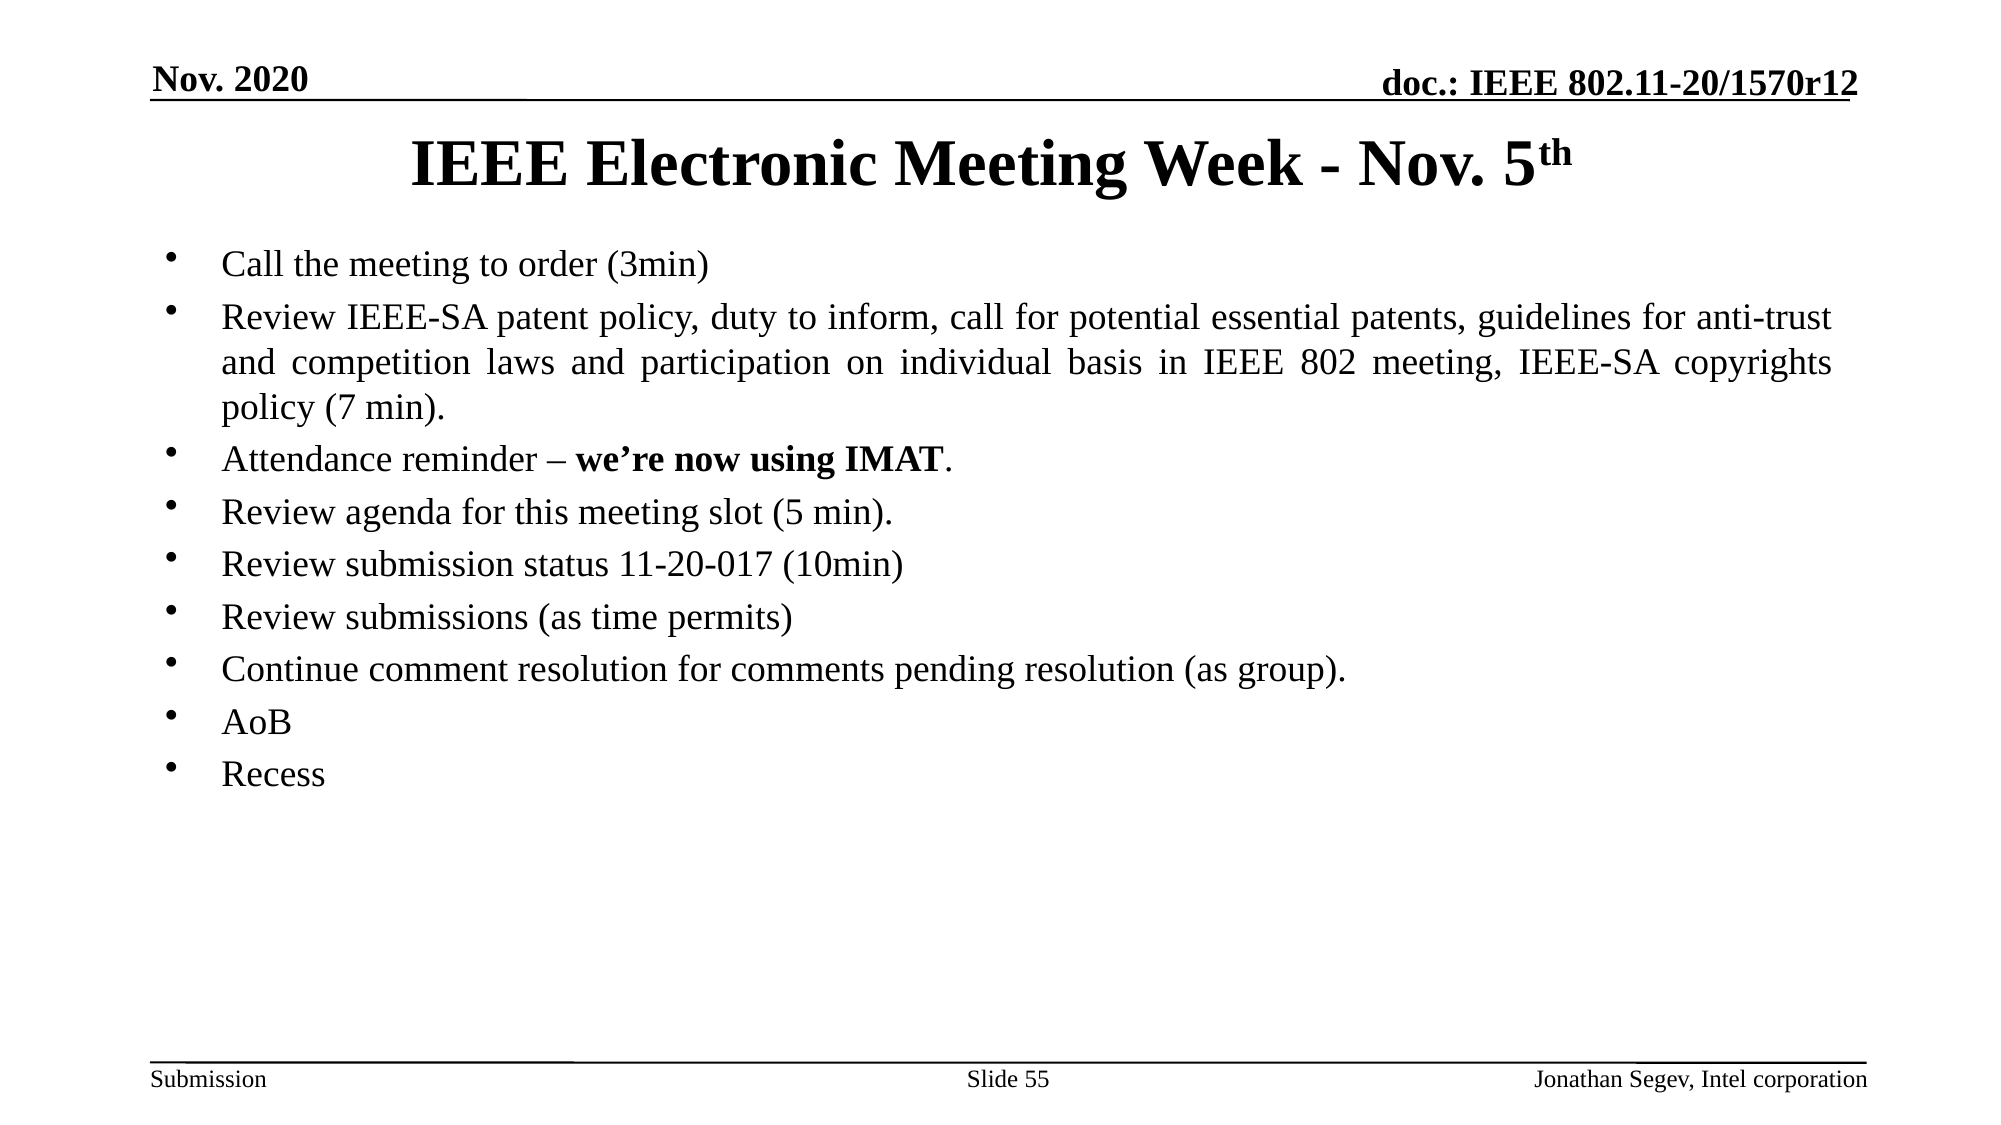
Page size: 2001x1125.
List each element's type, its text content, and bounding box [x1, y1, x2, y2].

title IEEE Electronic Meeting Week - Nov. 5th [149, 112, 1850, 205]
slide_number Slide 55 [950, 1061, 1067, 1123]
footer Jonathan Segev, Intel corporation [1171, 1061, 1869, 1093]
list Call the meeting to order (3min) Review IEEE-SA patent policy, duty to inform, call for potential essential patents, guidelines for anti-trust and competition laws and participation on individual basis in IEEE 802 meeting, IEEE-SA copyrights policy (7 min). Attendance reminder – we’re now using IMAT. Review agenda for this meeting slot (5 min). Review submission status 11-20-017 (10min) Review submissions (as time permits) Continue comment resolution for comments pending resolution (as group). AoB Recess [149, 231, 1850, 1000]
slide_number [152, 54, 563, 100]
